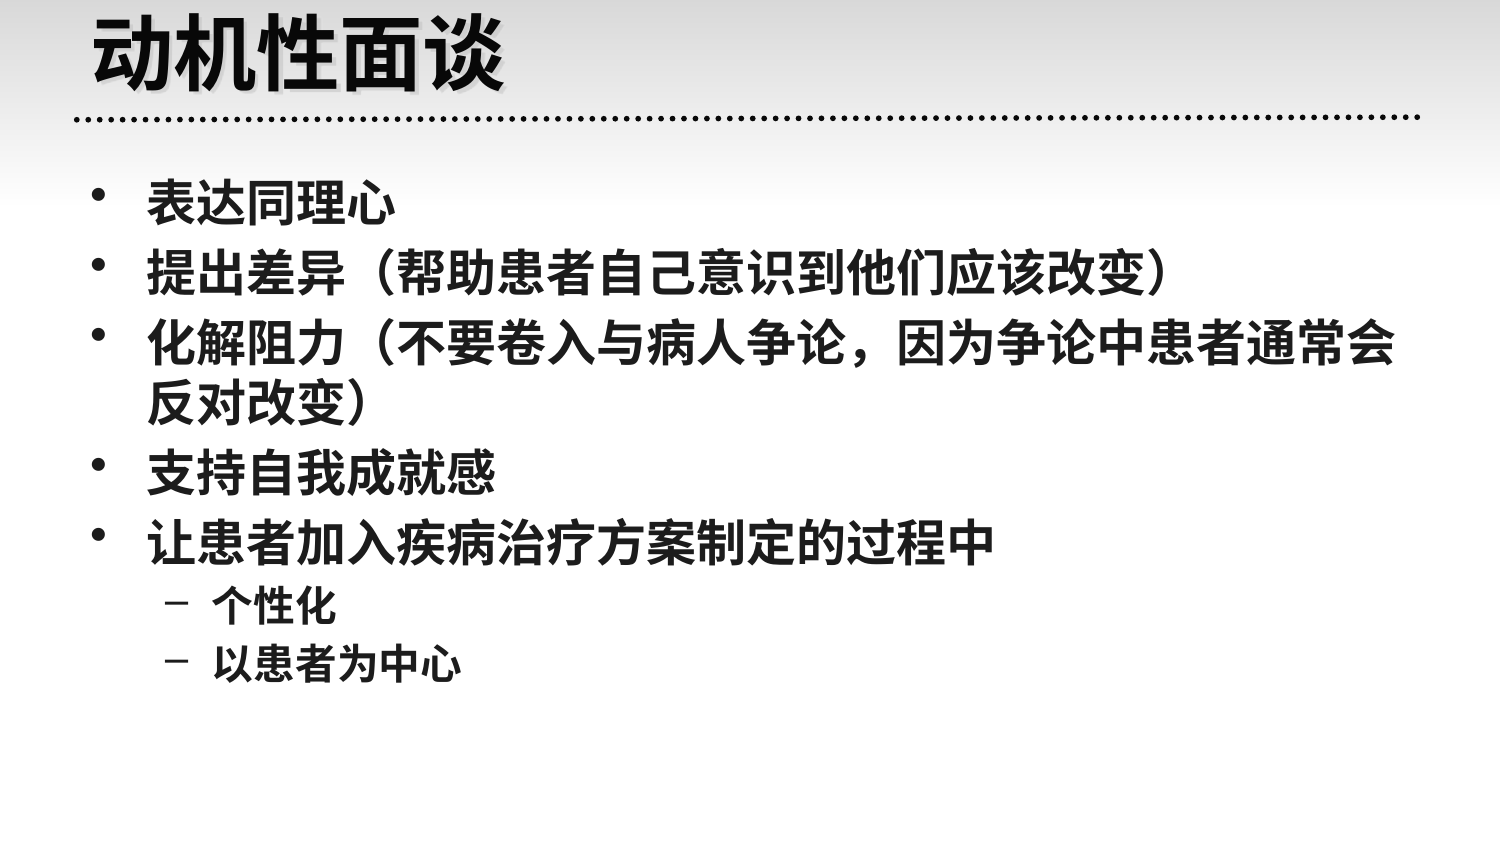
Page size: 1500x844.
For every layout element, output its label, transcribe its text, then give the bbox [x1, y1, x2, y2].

title 动机性面谈 [74, 4, 1473, 98]
list 表达同理心 提出差异（帮助患者自己意识到他们应该改变） 化解阻力（不要卷入与病人争论，因为争论中患者通常会反对改变） 支持自我成就感 让患者加入疾病治疗方案制定的过程中 个性化 以患者为中心 [74, 163, 1426, 721]
